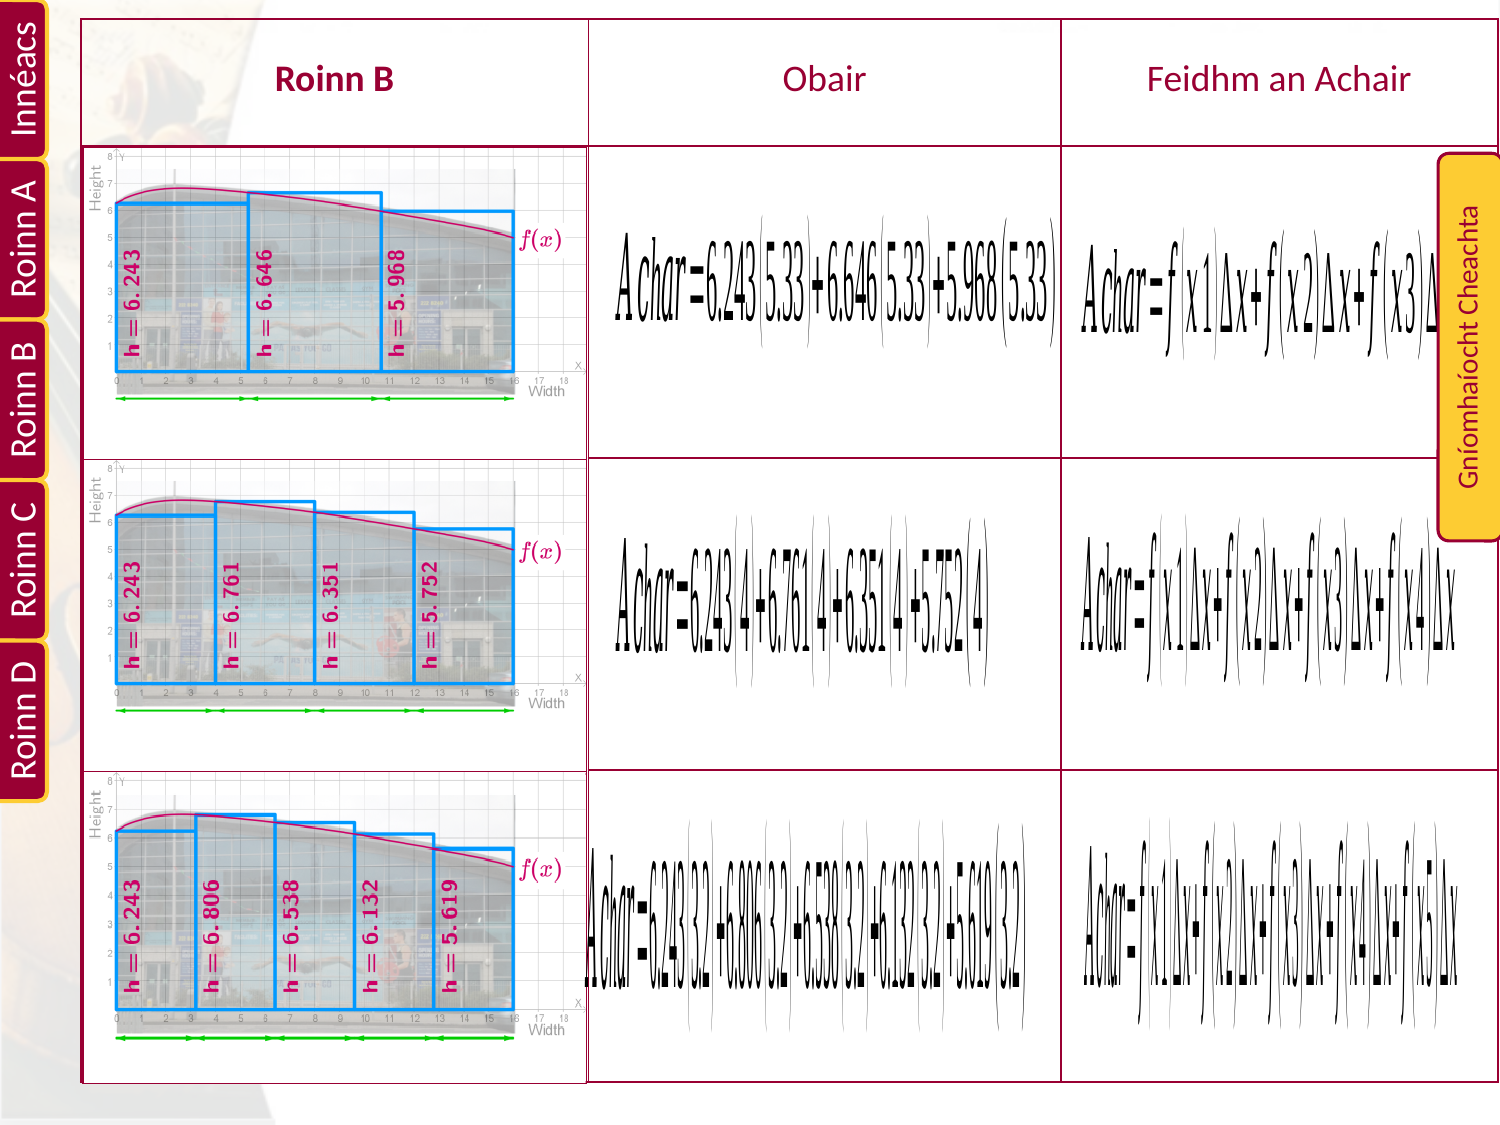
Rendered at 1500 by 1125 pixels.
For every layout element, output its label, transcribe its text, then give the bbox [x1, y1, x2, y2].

table_cell [1062, 771, 1497, 1081]
table_cell [1062, 459, 1432, 769]
table_header Obair [589, 20, 1060, 145]
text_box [1437, 152, 1500, 1045]
table_cell [589, 147, 1060, 457]
table_cell [591, 459, 1060, 769]
table_header Feidhm an Achair [1062, 20, 1497, 145]
picture [83, 148, 586, 1083]
table_cell [590, 771, 1060, 1081]
table_cell [1062, 147, 1497, 457]
table_header Roinn B [82, 20, 588, 145]
